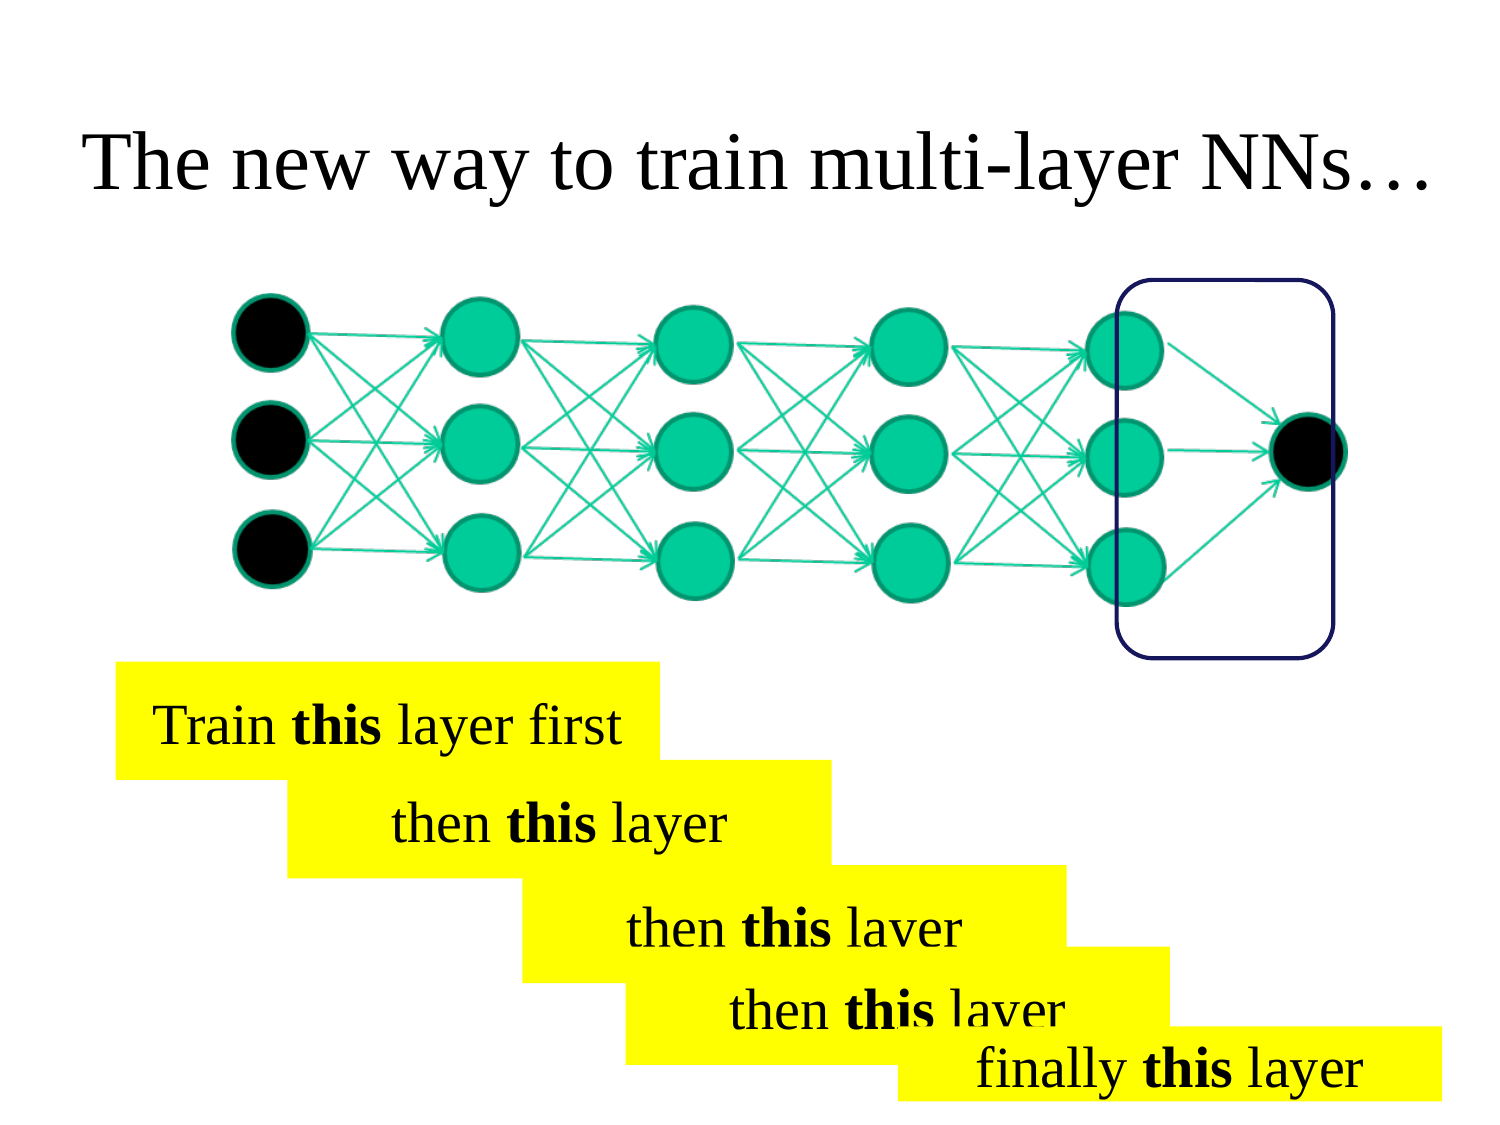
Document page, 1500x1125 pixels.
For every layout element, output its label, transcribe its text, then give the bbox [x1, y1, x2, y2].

title The new way to train multi-layer NNs… [32, 50, 1487, 264]
text_box finally this layer [897, 1026, 1443, 1102]
text_box then this layer [625, 946, 1170, 1065]
text_box [1114, 616, 1336, 661]
text_box then this layer [287, 759, 832, 879]
text_box [1123, 277, 1327, 292]
picture [231, 293, 1348, 607]
text_box then this layer [522, 865, 1067, 984]
text_box Train this layer first [115, 661, 660, 780]
